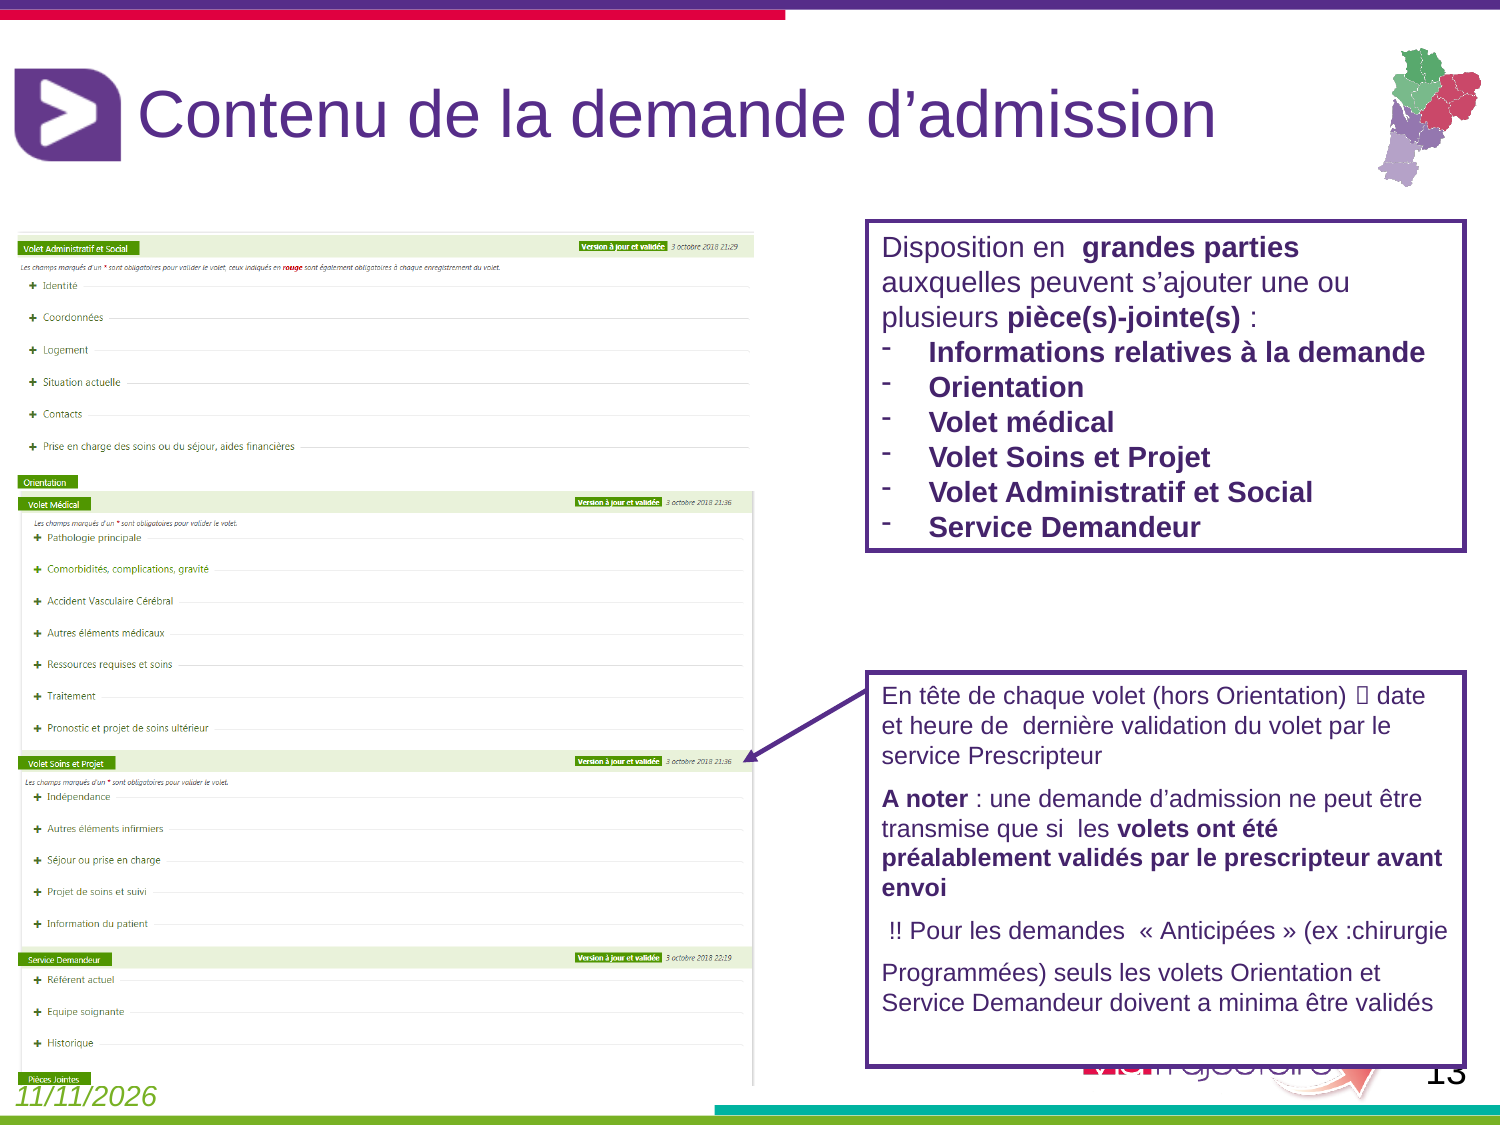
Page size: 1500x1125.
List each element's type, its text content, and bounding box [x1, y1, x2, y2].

text_box En tête de chaque volet (hors Orientation)  date et heure de dernière validation du volet par le service Prescripteur A noter : une demande d’admission ne peut être transmise que si les volets ont été préalablement validés par le prescripteur avant envoi !! Pour les demandes « Anticipées » (ex :chirurgie Programmées) seuls les volets Orientation et Service Demandeur doivent a minima être validés [866, 672, 1465, 1067]
picture [13, 67, 122, 165]
slide_number 13 [1144, 1039, 1482, 1100]
text_box Disposition en grandes parties auxquelles peuvent s’ajouter une ou plusieurs pièce(s)-jointe(s) : Informations relatives à la demande Orientation Volet médical Volet Soins et Projet Volet Administratif et Social Service Demandeur [866, 220, 1465, 551]
picture [1375, 45, 1482, 188]
picture [1073, 1067, 1397, 1103]
picture [17, 231, 755, 1086]
title Contenu de la demande d’admission [122, 50, 1355, 183]
